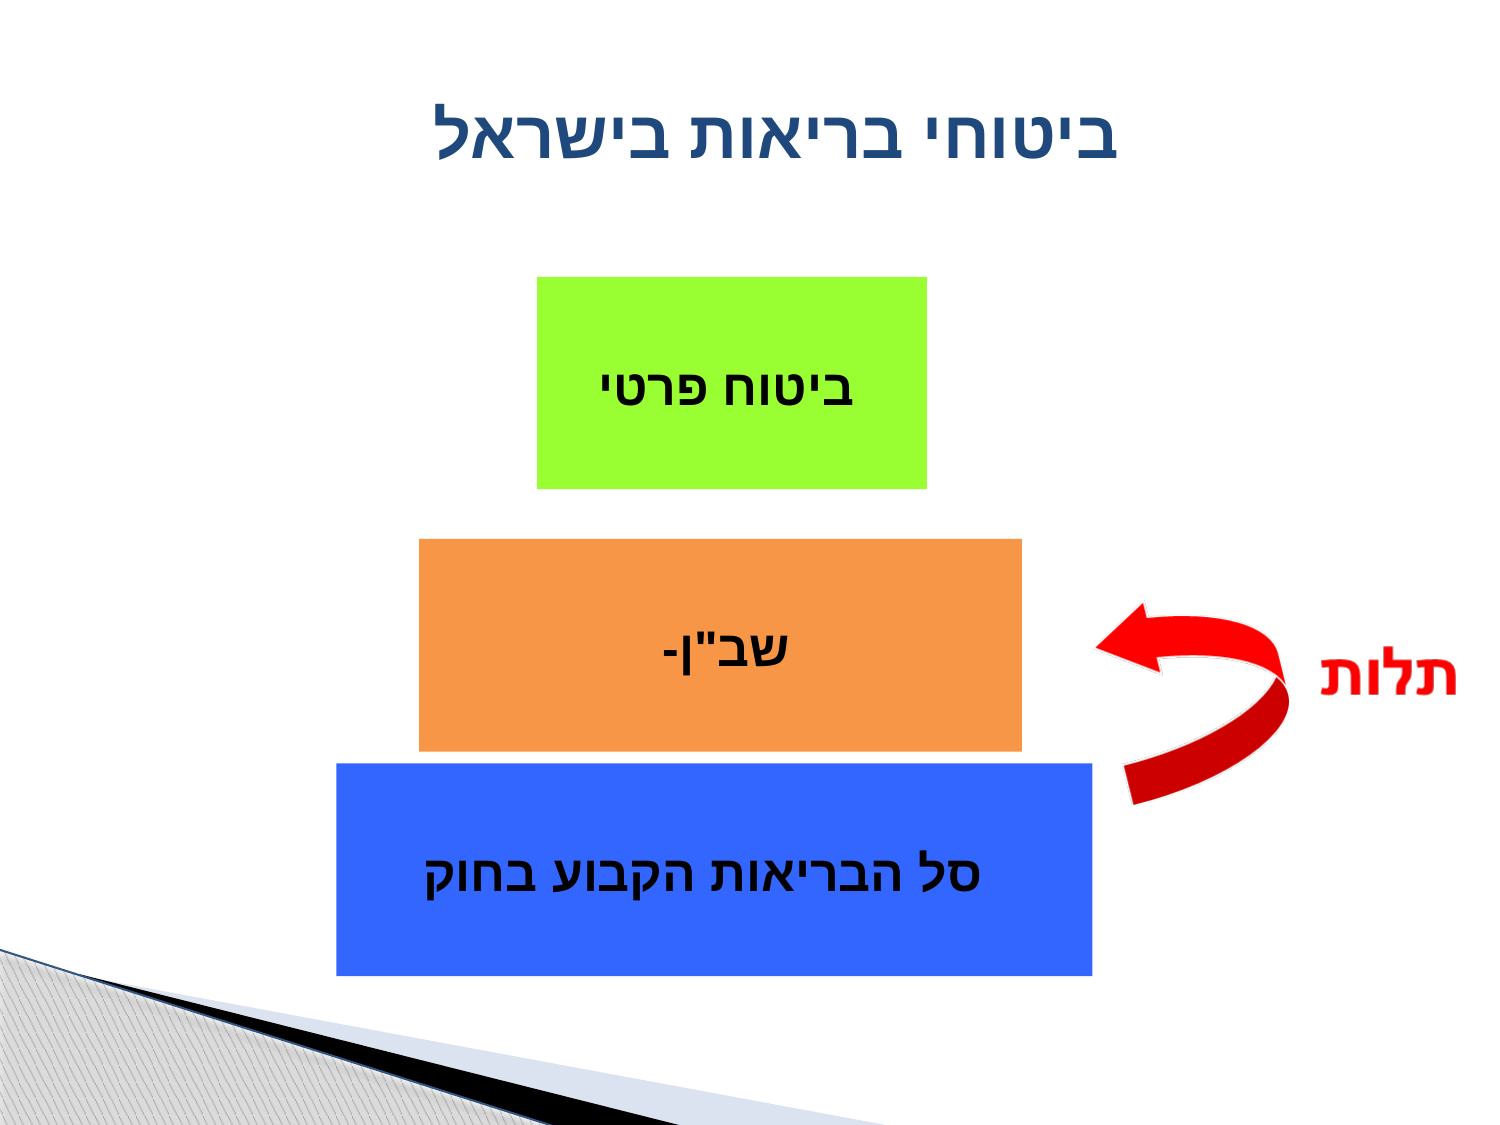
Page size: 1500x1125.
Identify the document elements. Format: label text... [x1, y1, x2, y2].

text_box [537, 423, 927, 490]
text_box [537, 276, 927, 347]
text_box ביטוח פרטי [430, 347, 1022, 423]
text_box סל הבריאות הקבוע בחוק [407, 834, 999, 909]
text_box שב"ן- [430, 609, 1022, 685]
title ביטוחי בריאות בישראל [92, 30, 1443, 173]
picture [1092, 599, 1500, 807]
text_box [336, 763, 1093, 977]
text_box [419, 538, 1022, 752]
